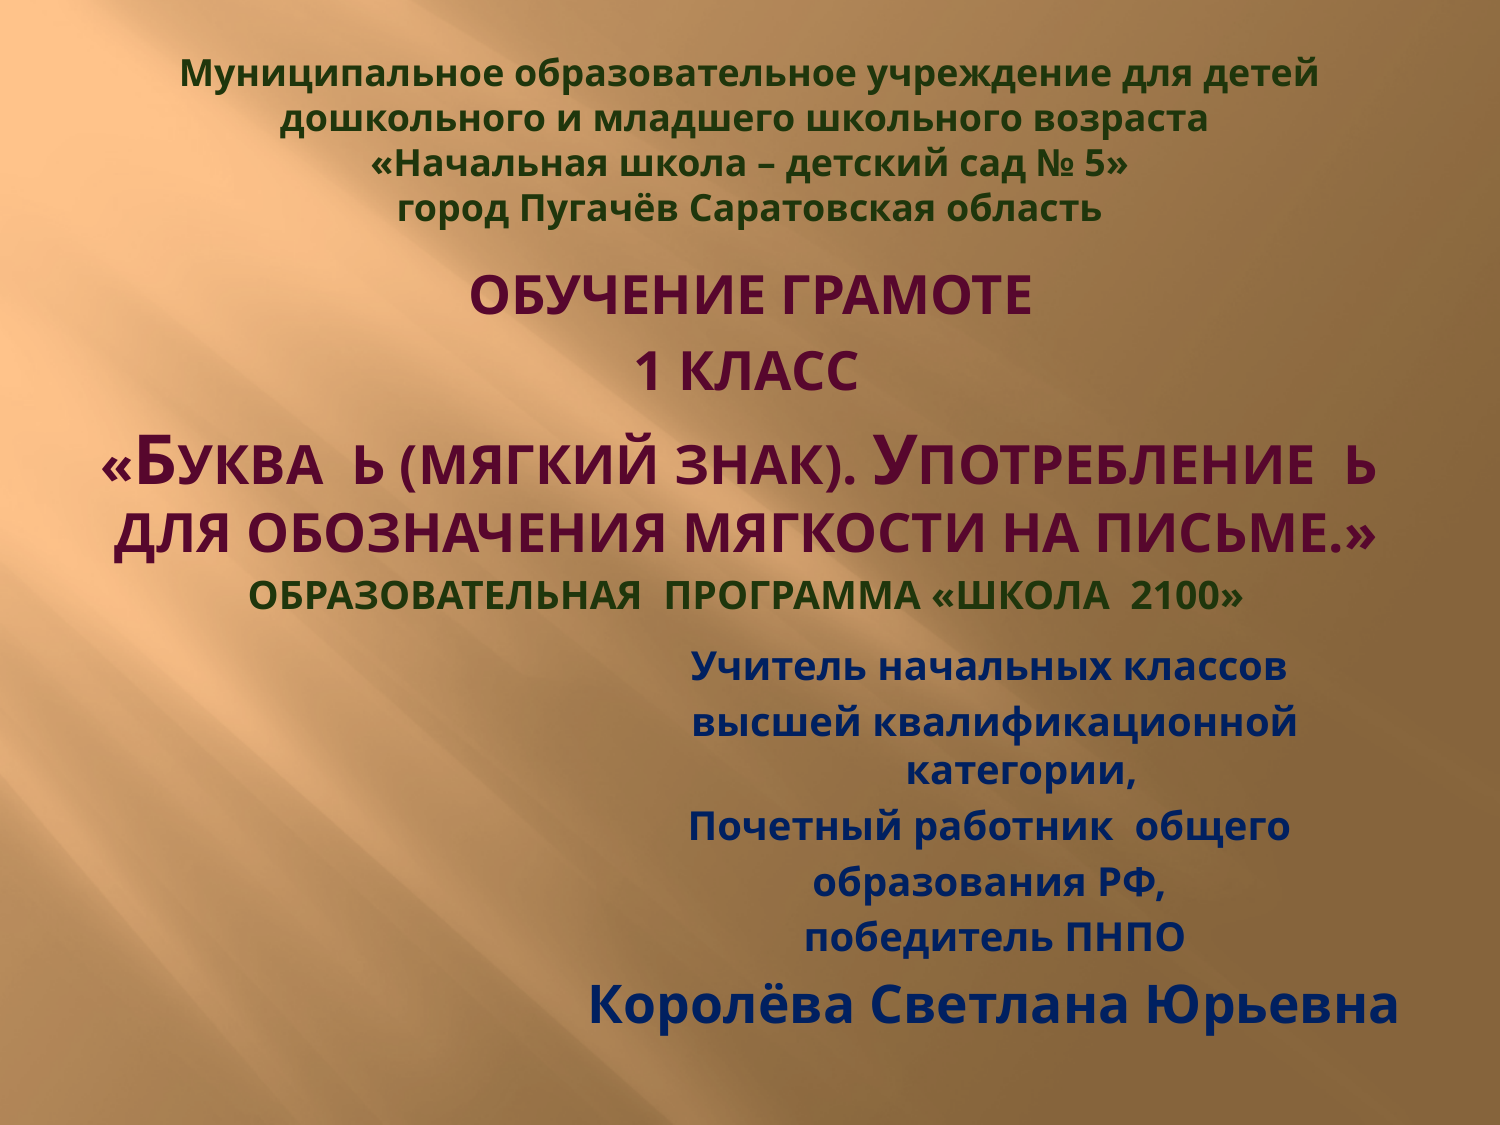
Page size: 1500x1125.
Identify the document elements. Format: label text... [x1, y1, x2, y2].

title Муниципальное образовательное учреждение для детей дошкольного и младшего школьного возраста «Начальная школа – детский сад № 5» город Пугачёв Саратовская область [75, 44, 1425, 233]
list Обучение грамоте 1 класс «буква Ь (мягкий знак). Употребление ь для обозначения мягкости на письме.» Образовательная программа «Школа 2100» [74, 222, 1419, 657]
list Учитель начальных классов высшей квалификационной категории, Почетный работник общего образования РФ, победитель ПНПО Королёва Светлана Юрьевна [550, 632, 1419, 1091]
